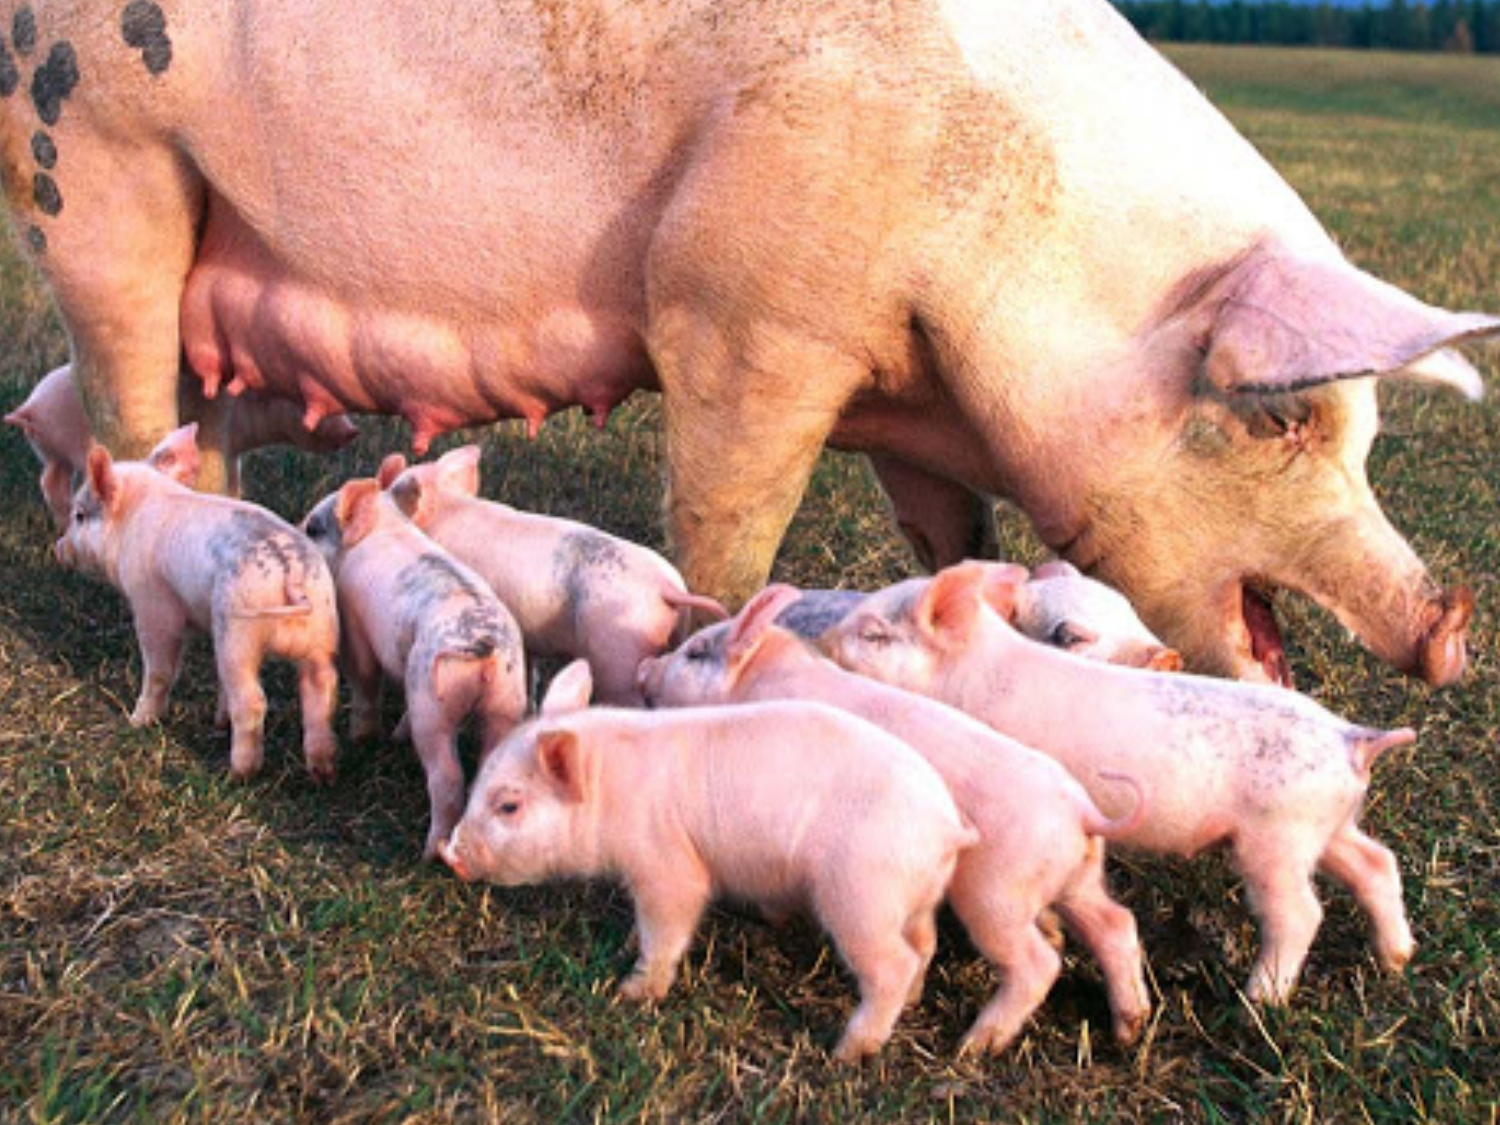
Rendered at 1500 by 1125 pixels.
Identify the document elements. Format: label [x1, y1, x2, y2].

list [0, 0, 1500, 1125]
